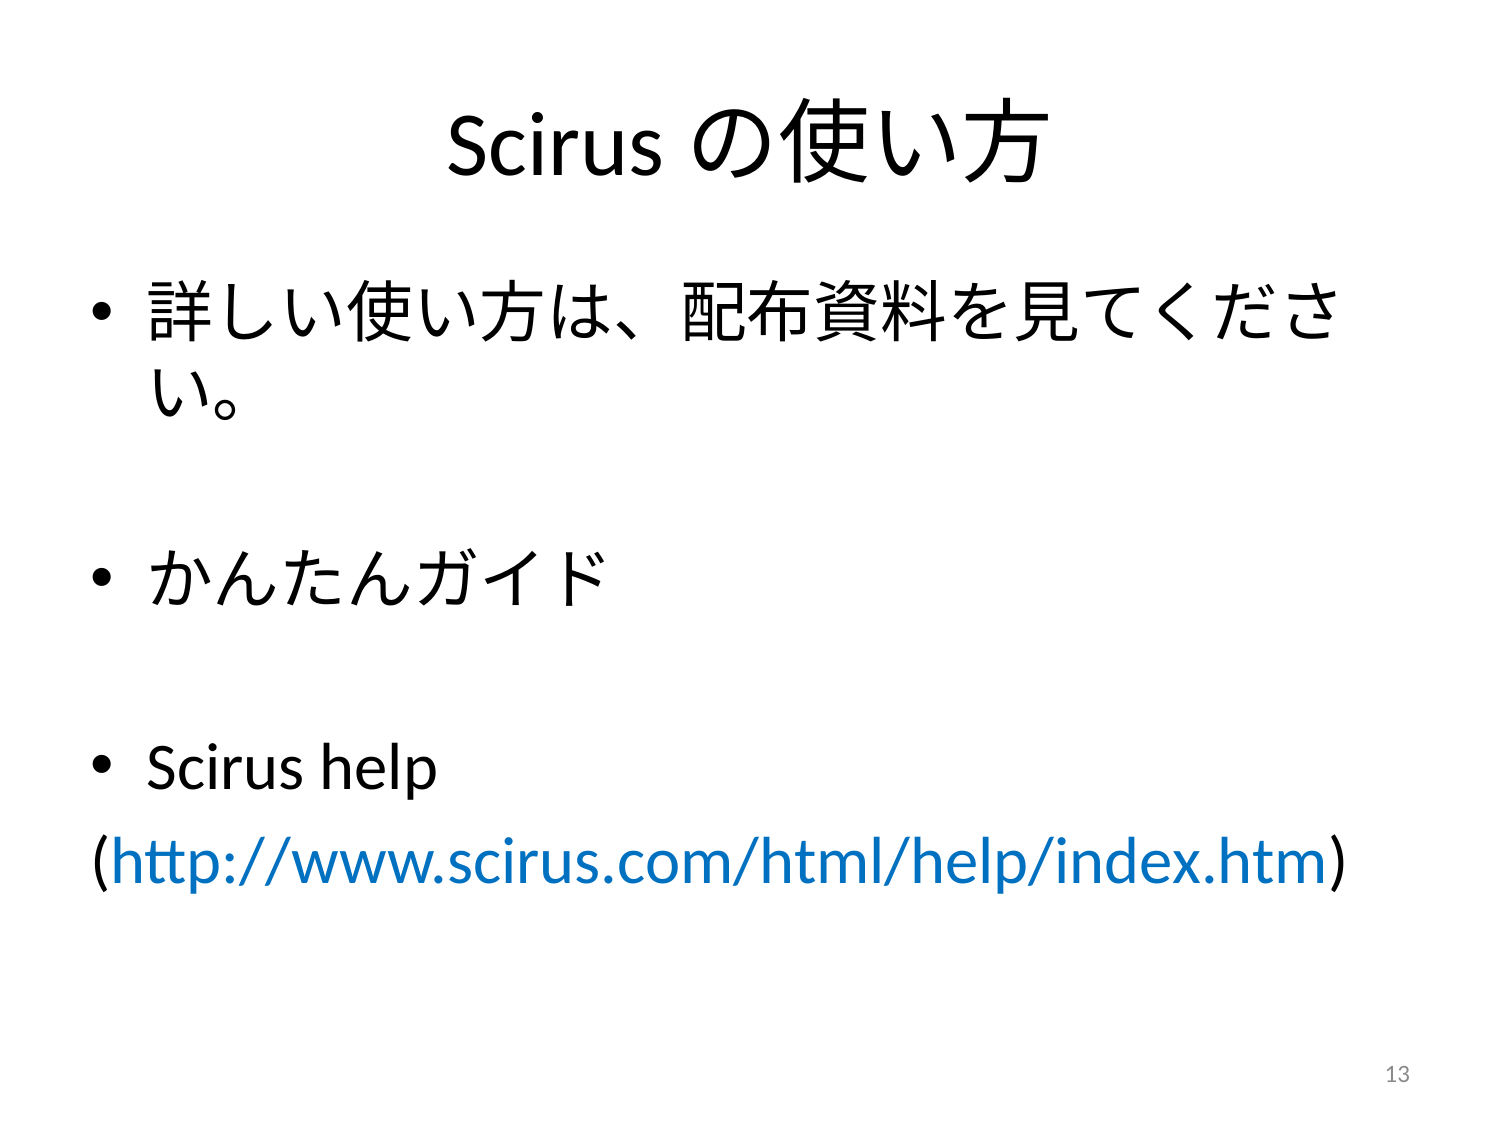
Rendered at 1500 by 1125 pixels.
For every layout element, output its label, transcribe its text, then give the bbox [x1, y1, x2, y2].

list 詳しい使い方は、配布資料を見てください。 かんたんガイド Scirus help (http://www.scirus.com/html/help/index.htm) [75, 262, 1425, 1005]
title Scirusの使い方 [75, 45, 1425, 233]
slide_number 13 [1074, 1042, 1425, 1103]
